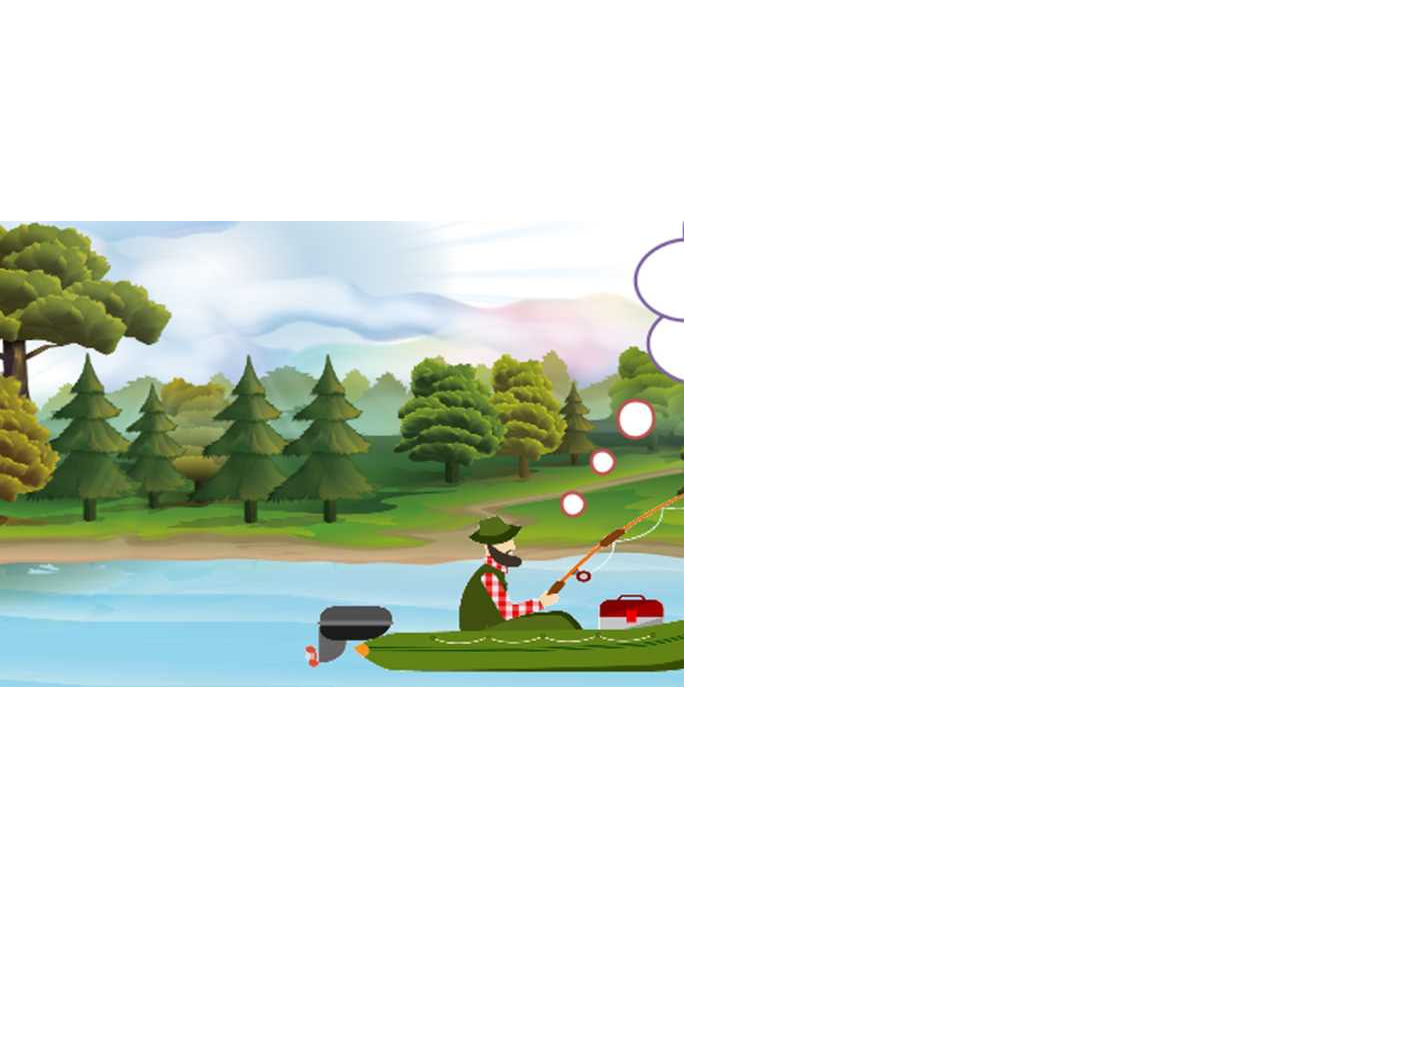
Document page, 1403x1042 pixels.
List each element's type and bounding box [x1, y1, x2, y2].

picture [0, 220, 684, 687]
